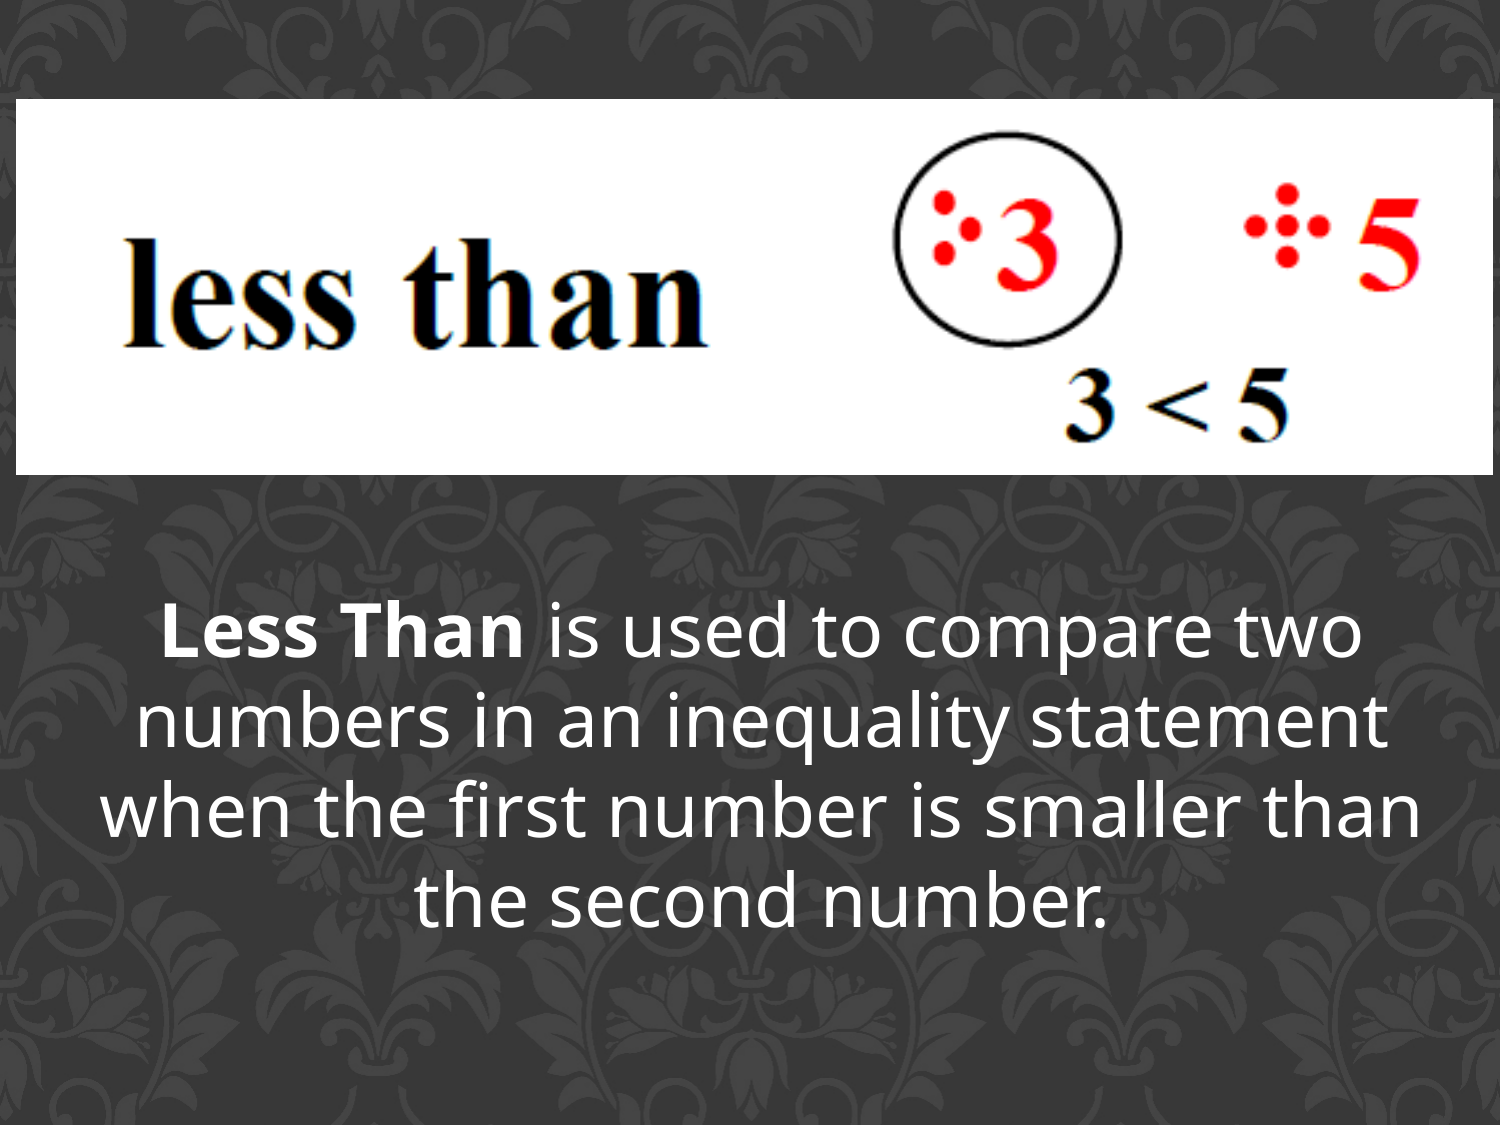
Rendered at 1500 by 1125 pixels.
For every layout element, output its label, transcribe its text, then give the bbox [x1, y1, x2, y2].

picture [16, 99, 1493, 476]
text_box Less Than is used to compare two numbers in an inequality statement when the first number is smaller than the second number. [62, 574, 1463, 950]
